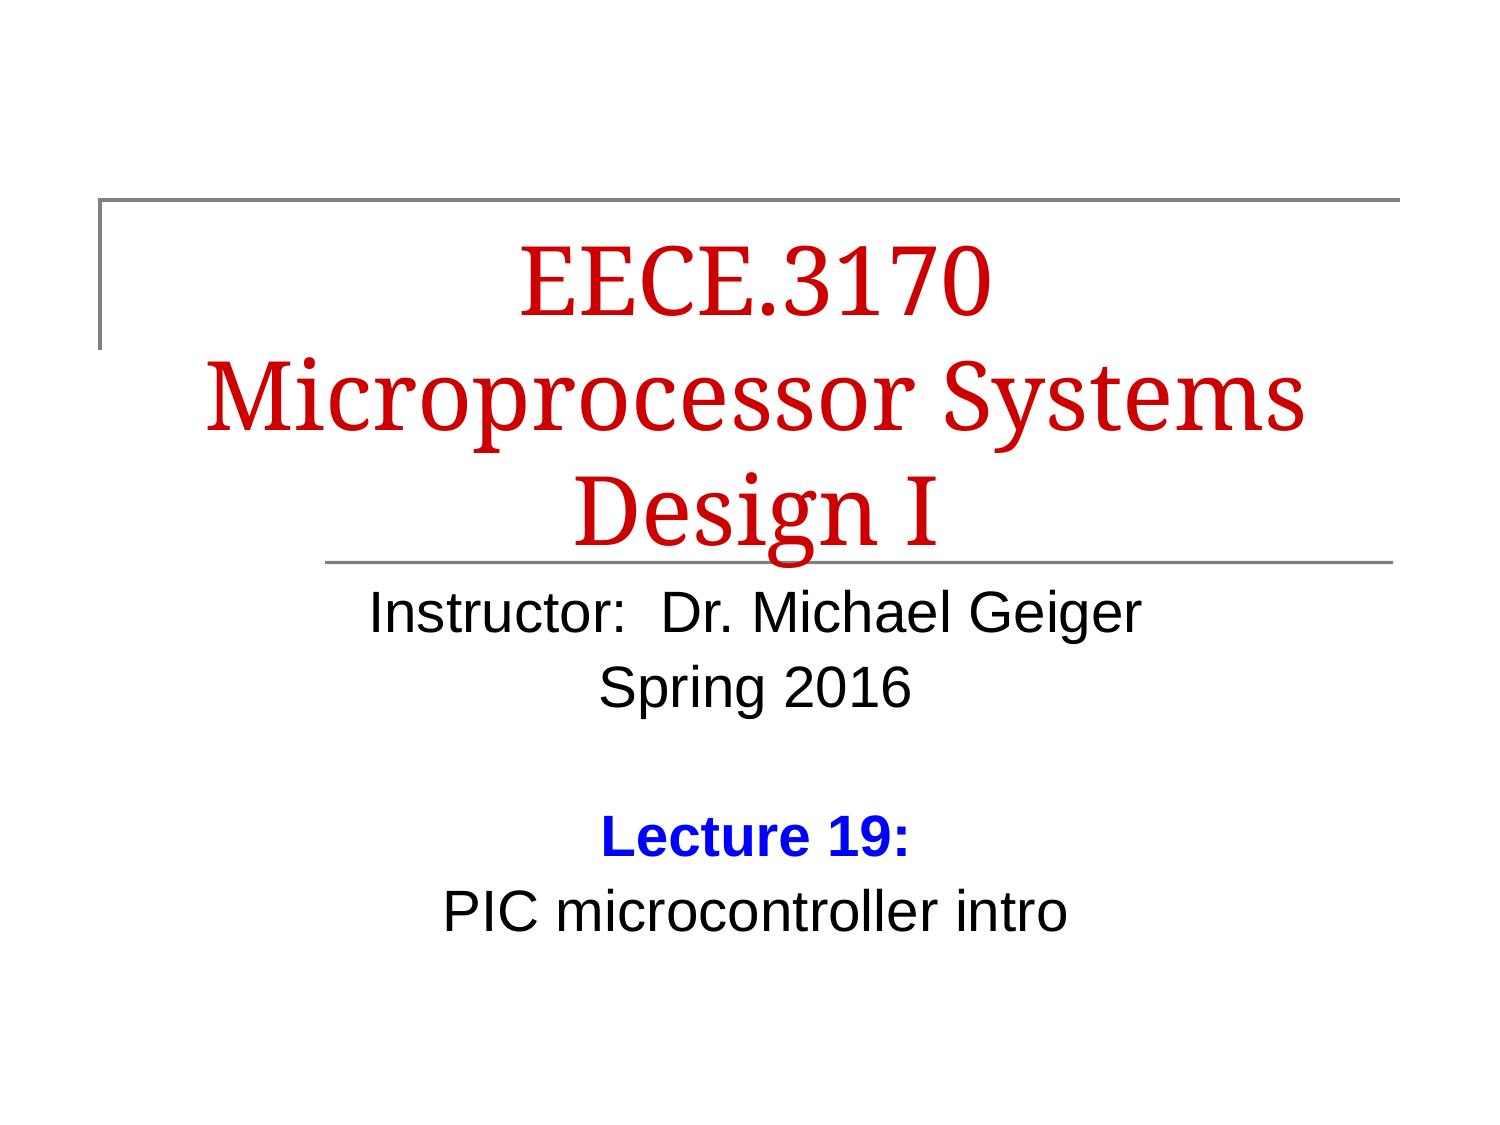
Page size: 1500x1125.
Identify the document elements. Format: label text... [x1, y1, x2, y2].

title EECE.3170 Microprocessor Systems Design I [112, 212, 1401, 563]
subtitle Instructor: Dr. Michael Geiger Spring 2016 Lecture 19: PIC microcontroller intro [112, 575, 1400, 1088]
